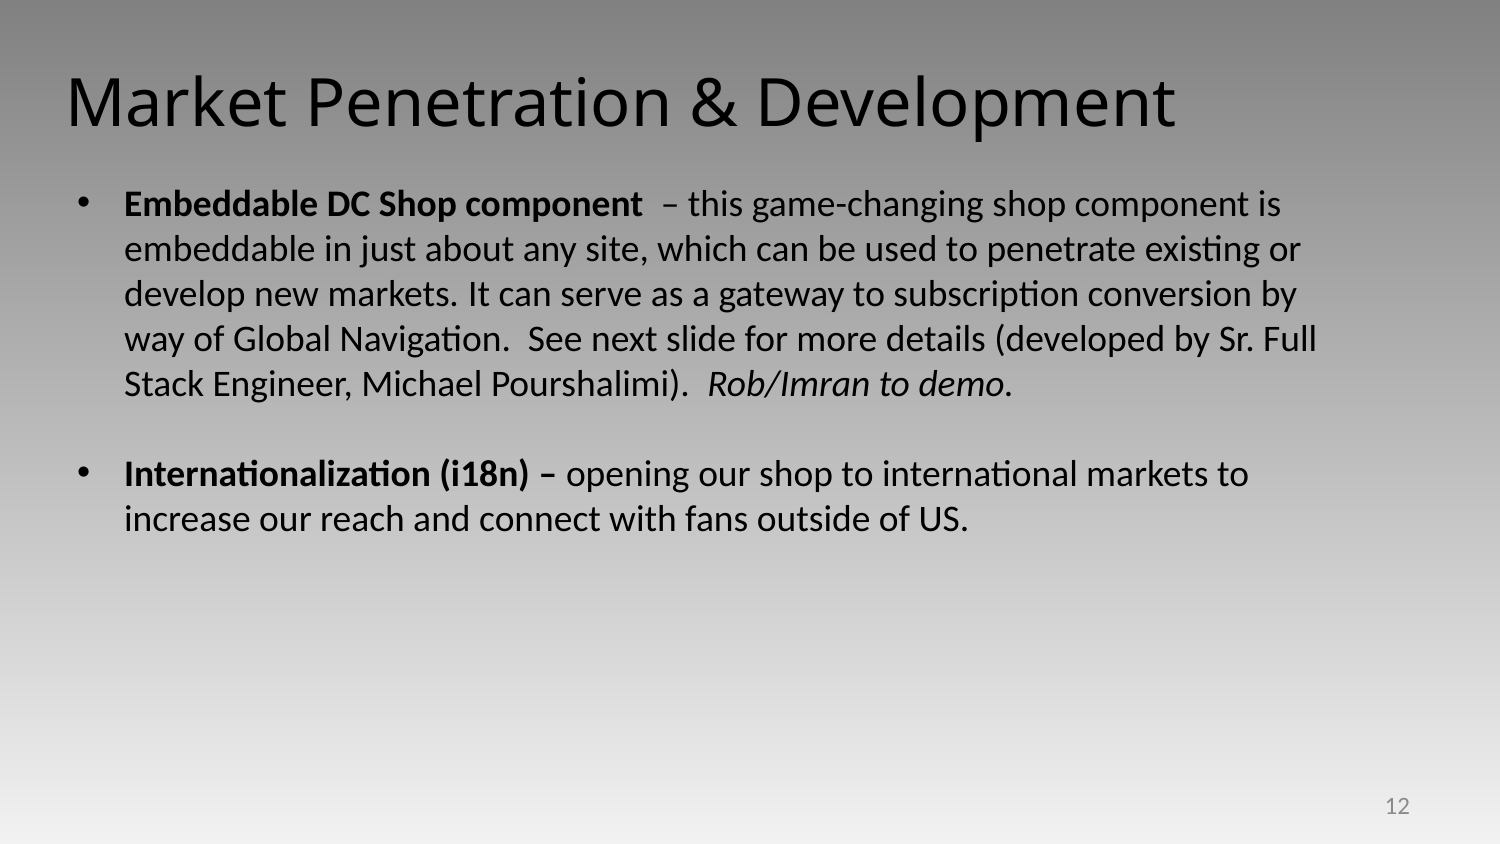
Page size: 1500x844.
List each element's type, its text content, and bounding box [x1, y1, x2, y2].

slide_number 12 [1074, 782, 1425, 827]
text_box Embeddable DC Shop component – this game-changing shop component is embeddable in just about any site, which can be used to penetrate existing or develop new markets. It can serve as a gateway to subscription conversion by way of Global Navigation. See next slide for more details (developed by Sr. Full Stack Engineer, Michael Pourshalimi). Rob/Imran to demo. Internationalization (i18n) – opening our shop to international markets to increase our reach and connect with fans outside of US. [62, 171, 1350, 547]
title Market Penetration & Development [50, 9, 1450, 191]
